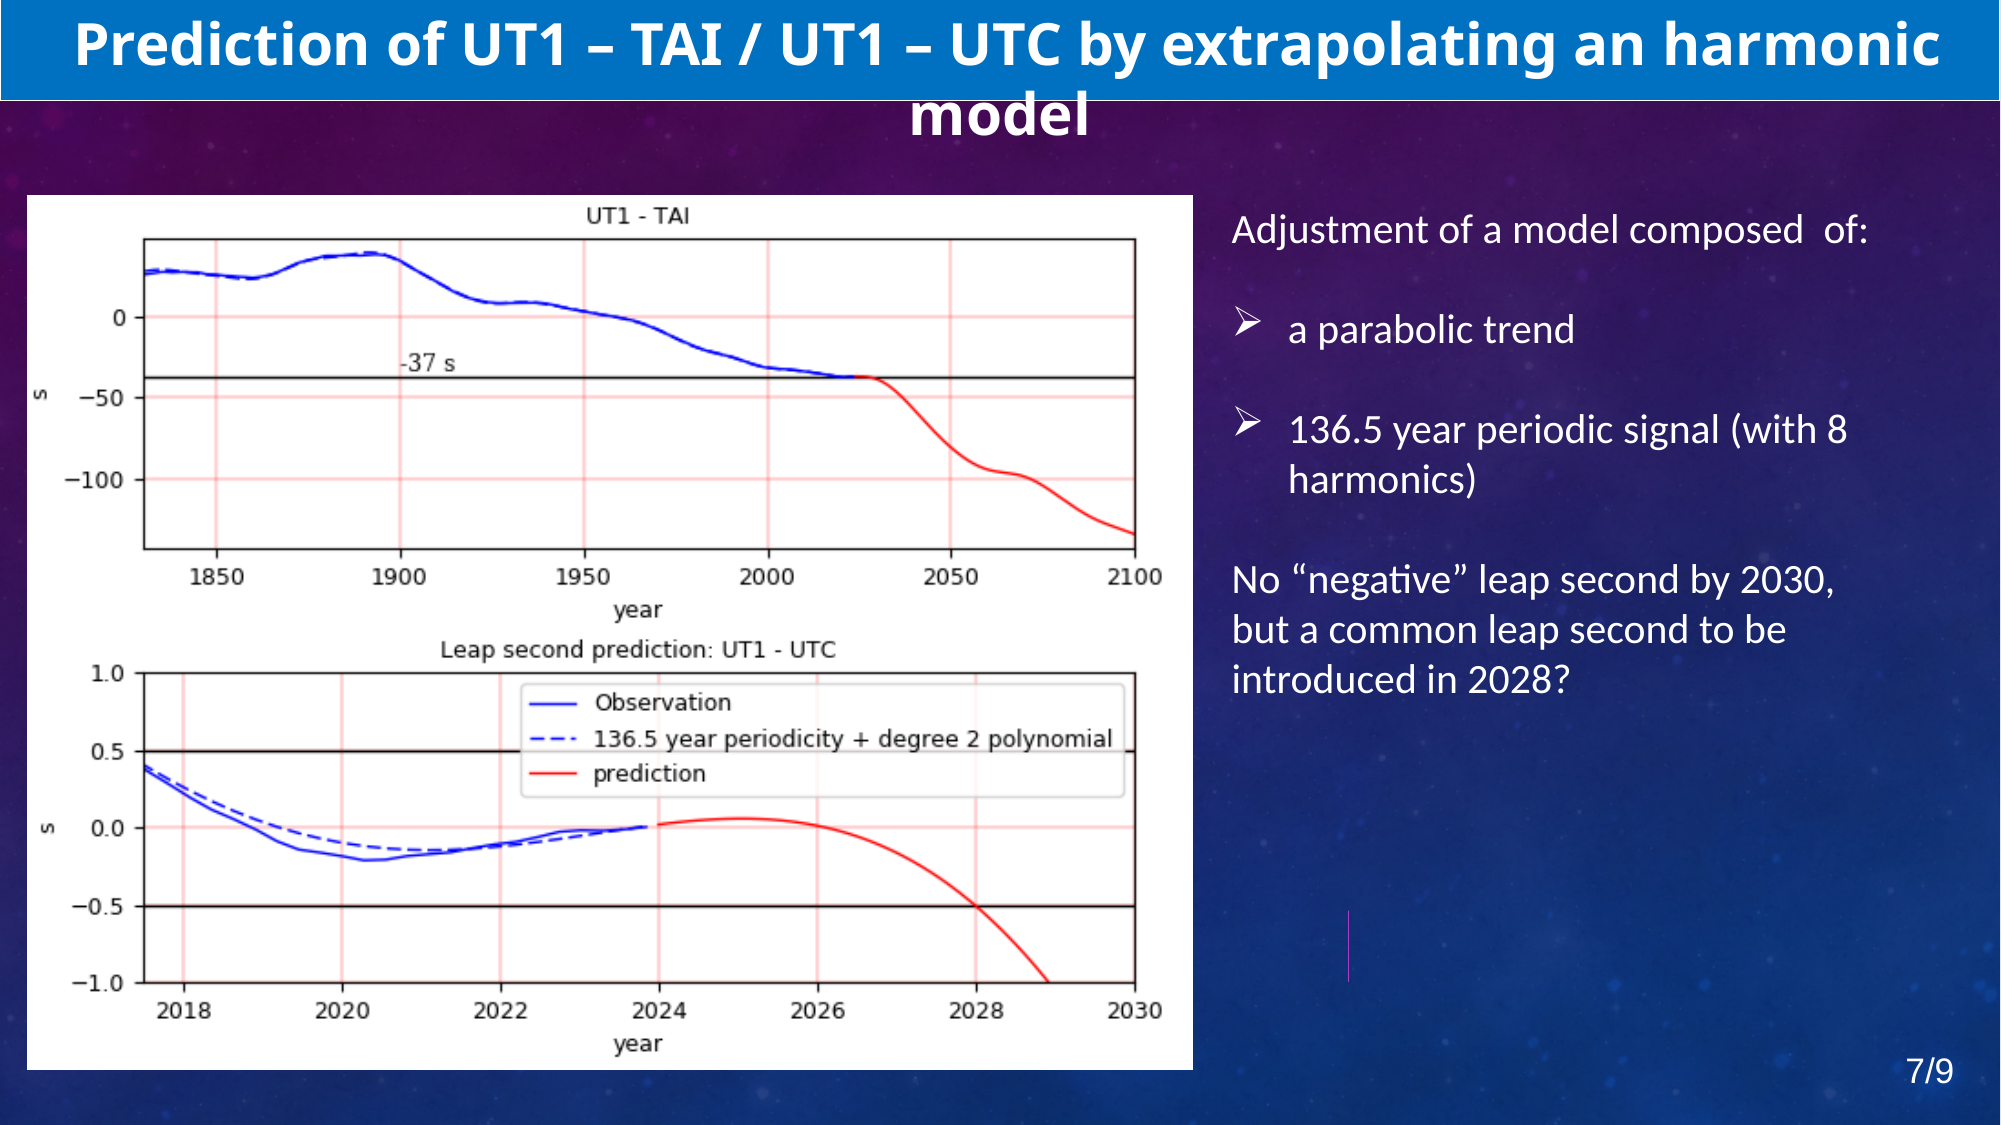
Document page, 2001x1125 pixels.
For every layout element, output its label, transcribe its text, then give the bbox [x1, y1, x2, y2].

text_box Adjustment of a model composed of: a parabolic trend 136.5 year periodic signal (with 8 harmonics) No “negative” leap second by 2030, but a common leap second to be introduced in 2028? [1216, 193, 1970, 709]
slide_number 7/9 [1811, 1038, 1970, 1101]
picture [0, 0, 2001, 1125]
text_box Prediction of UT1 – TAI / UT1 – UTC by extrapolating an harmonic model [0, 0, 2000, 101]
